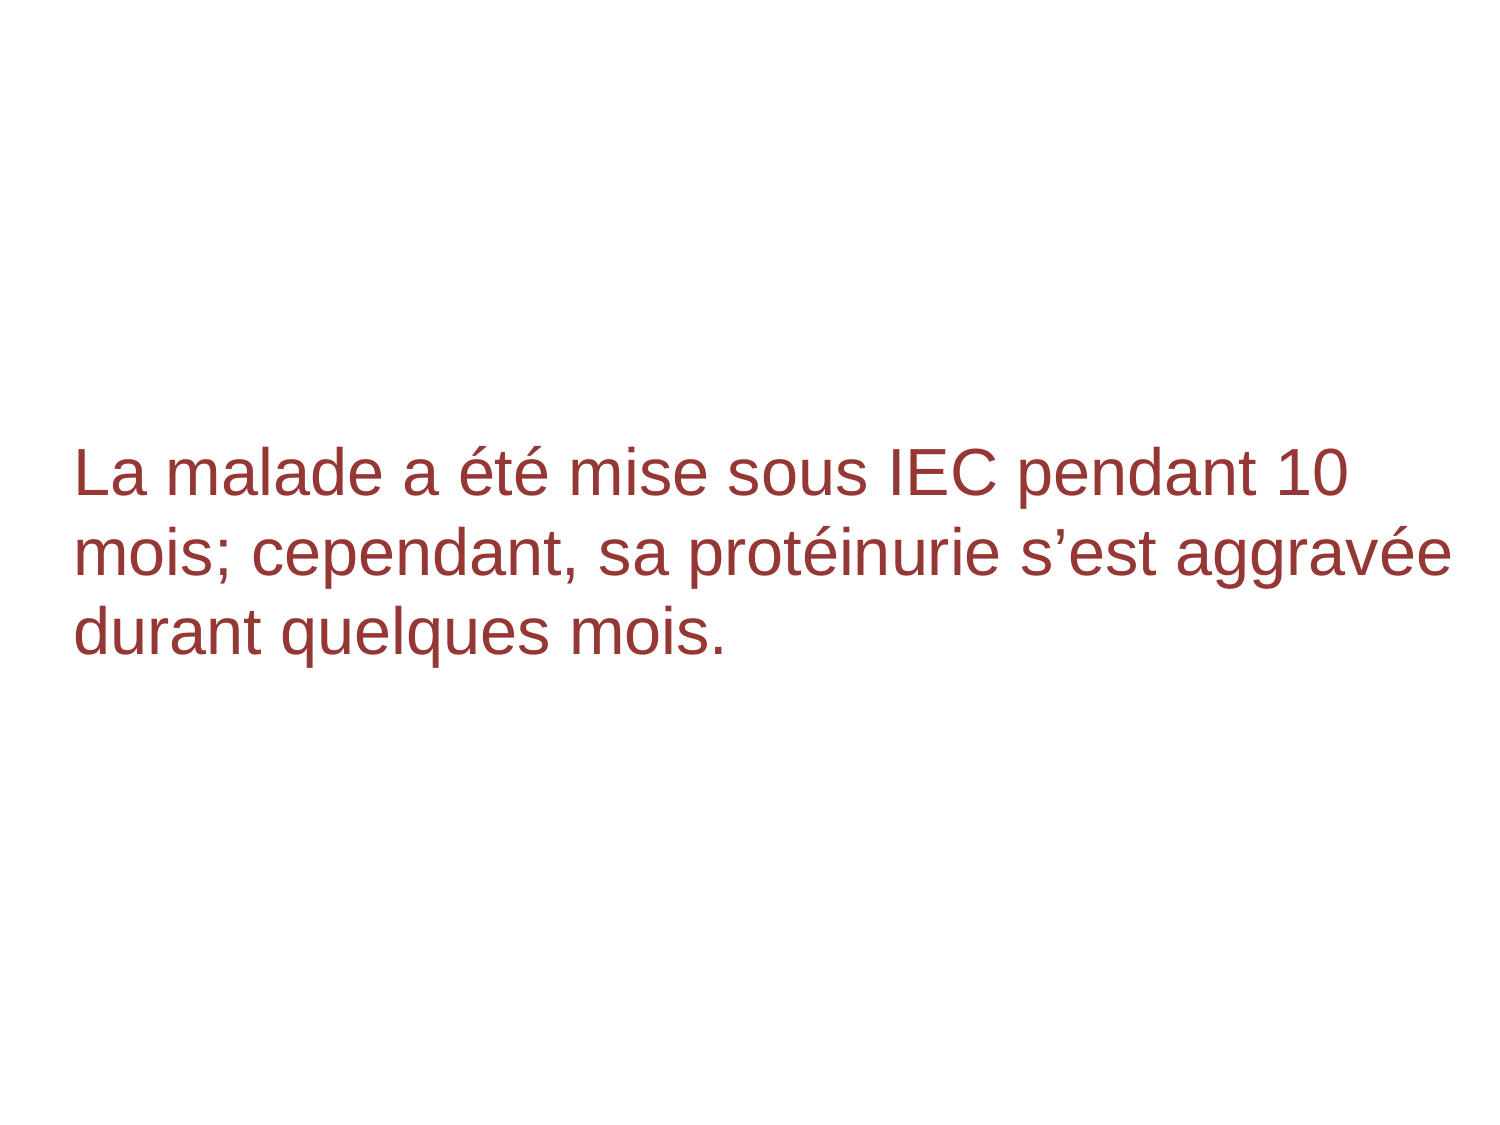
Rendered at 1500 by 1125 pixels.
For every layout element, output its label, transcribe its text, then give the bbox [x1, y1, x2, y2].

text_box La malade a été mise sous IEC pendant 10 mois; cependant, sa protéinurie s’est aggravée durant quelques mois. [58, 420, 1495, 676]
